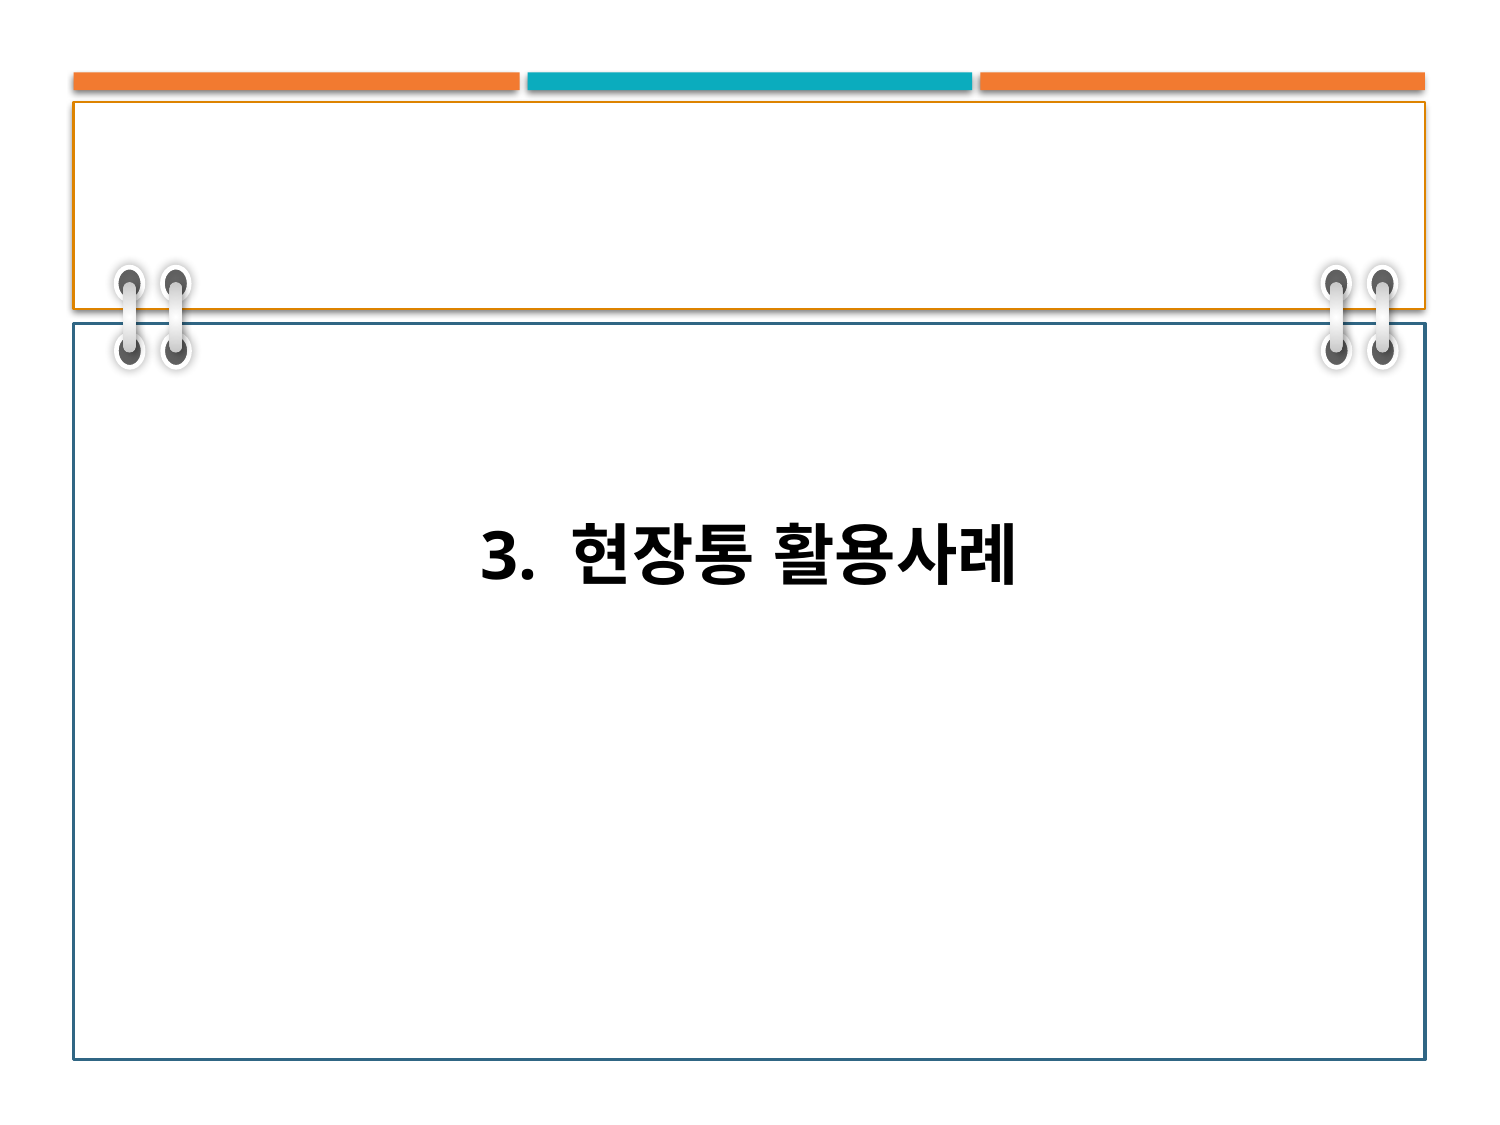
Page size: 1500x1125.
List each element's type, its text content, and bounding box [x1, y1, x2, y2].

text_box 3. 현장통 활용사례 [76, 385, 1424, 601]
